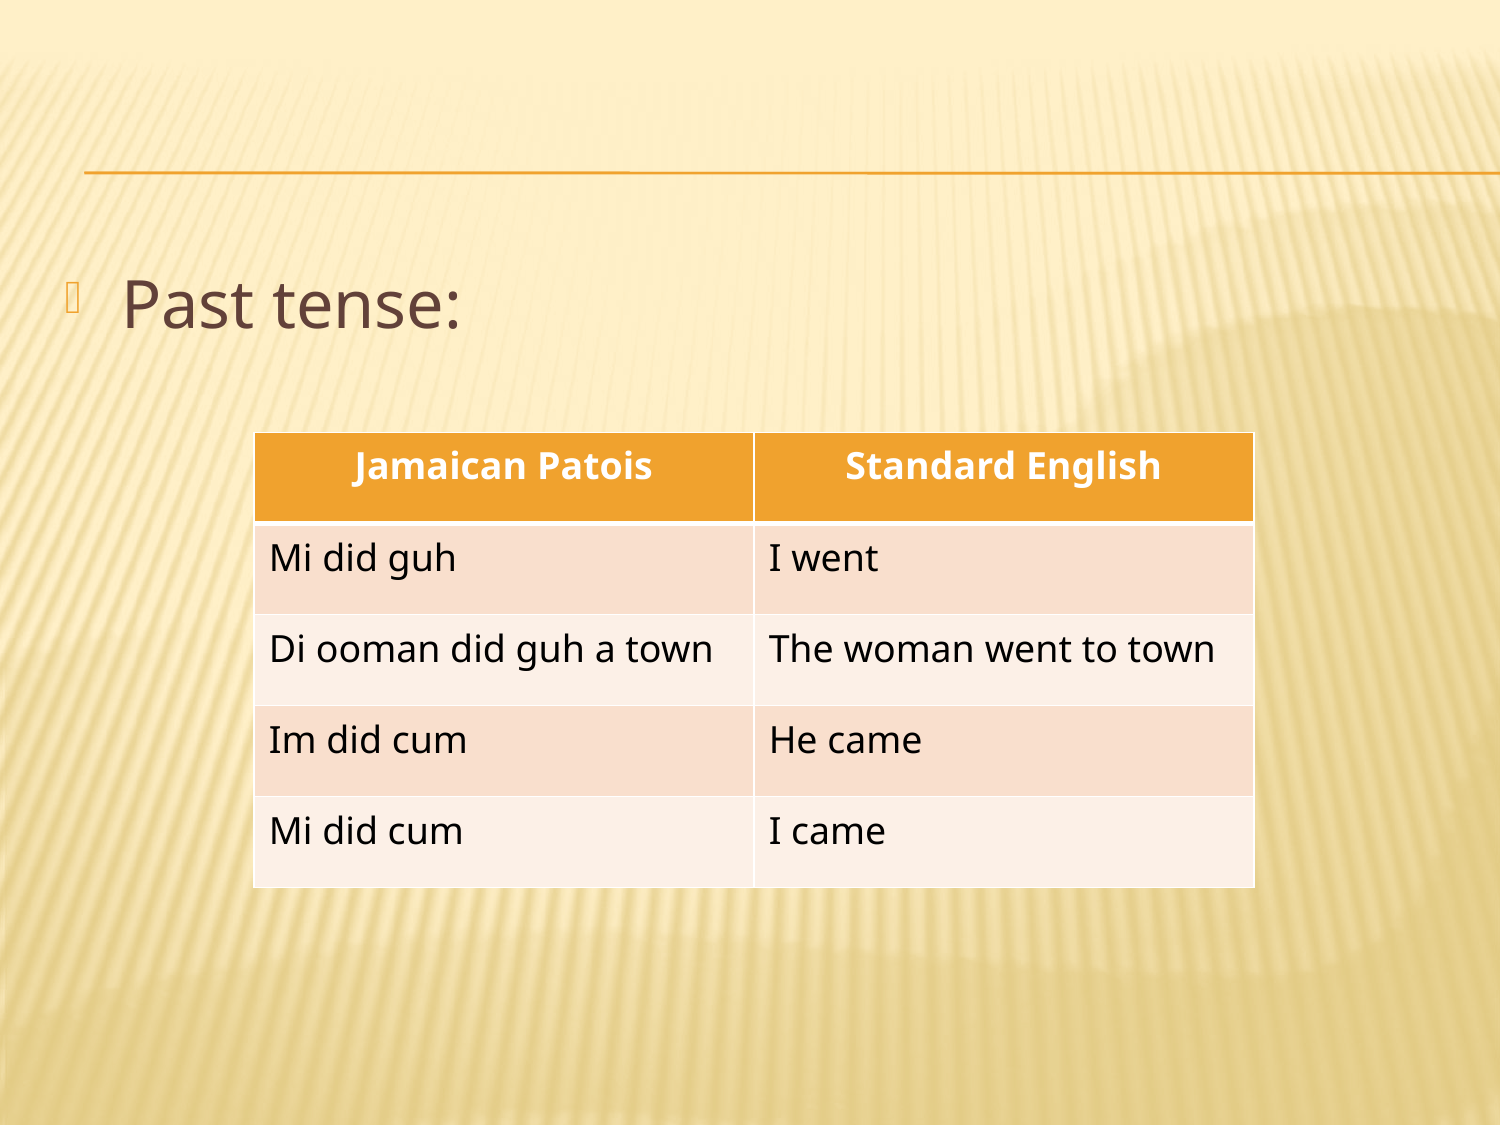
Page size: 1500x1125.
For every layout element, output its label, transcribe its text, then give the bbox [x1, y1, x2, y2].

table_cell Im did cum [255, 706, 753, 796]
table_header Jamaican Patois [255, 433, 753, 521]
table_cell I went [755, 526, 1253, 614]
list Past tense: [50, 254, 1475, 998]
table_cell Di ooman did guh a town [255, 615, 753, 705]
table_cell The woman went to town [755, 615, 1253, 705]
table_cell He came [755, 706, 1253, 796]
table_cell Mi did guh [255, 526, 753, 614]
table_cell Mi did cum [255, 797, 753, 887]
table_cell I came [755, 797, 1253, 887]
table_header Standard English [755, 433, 1253, 521]
